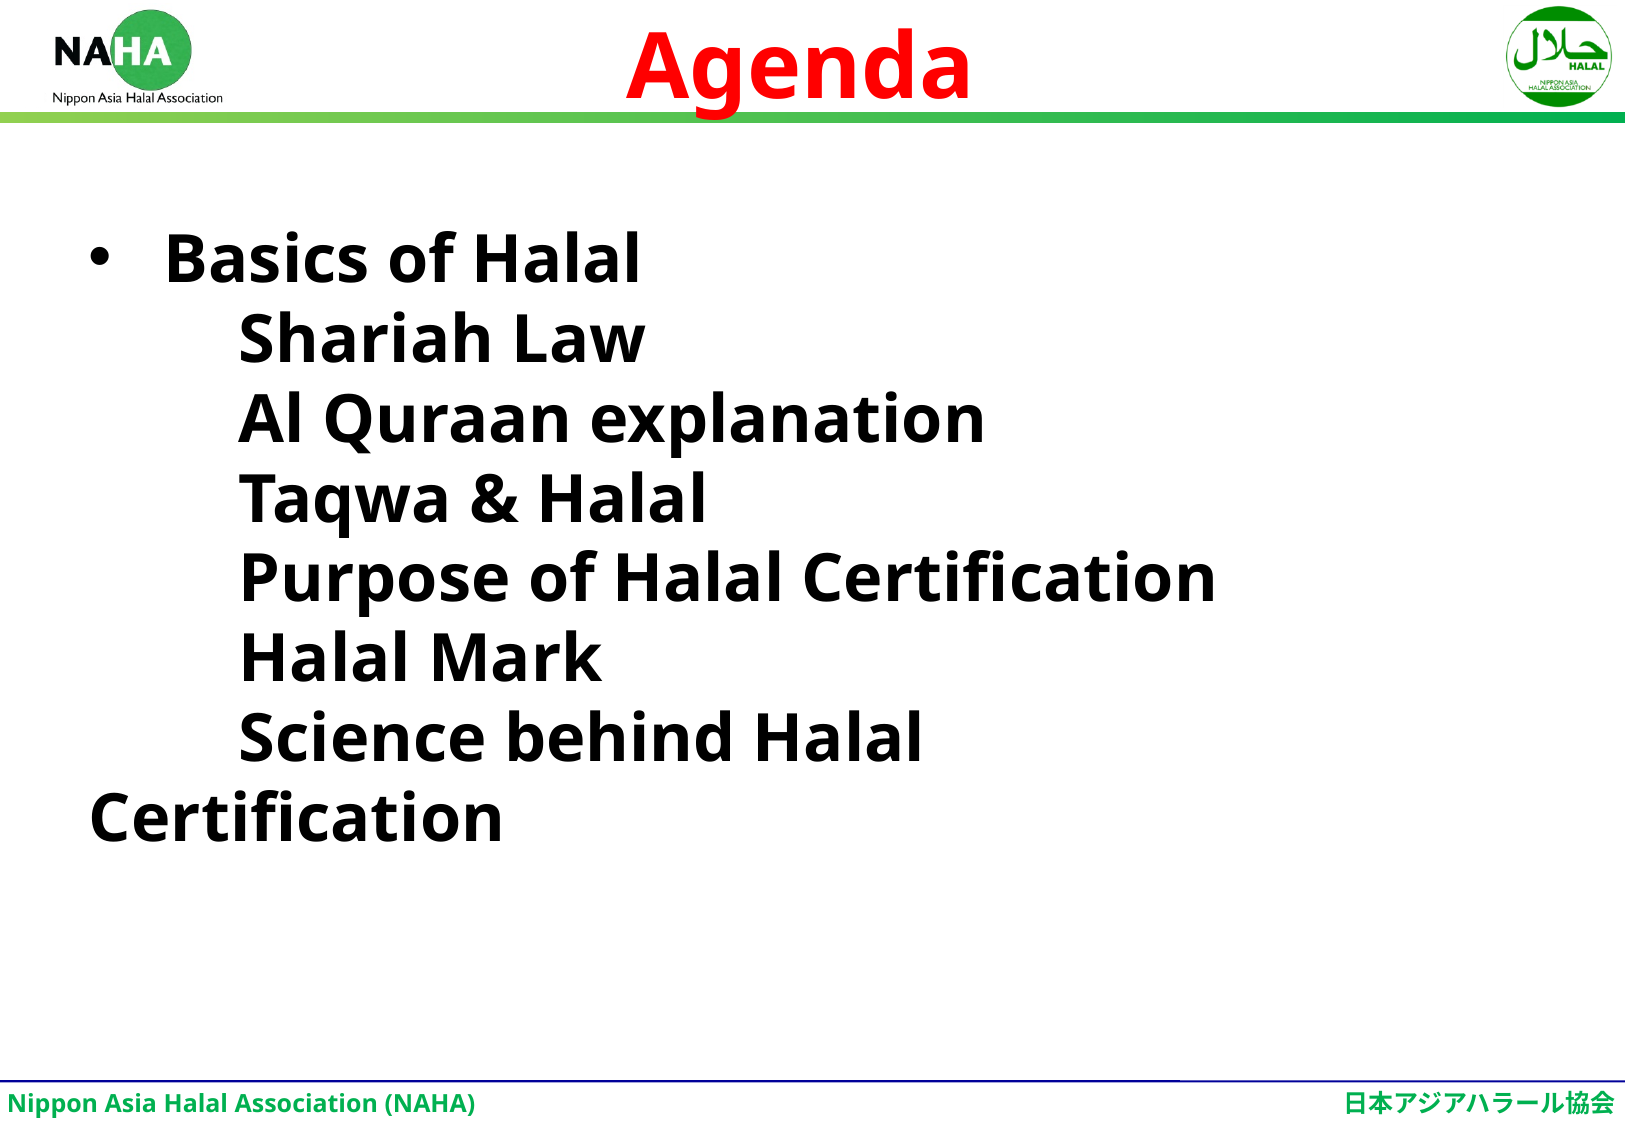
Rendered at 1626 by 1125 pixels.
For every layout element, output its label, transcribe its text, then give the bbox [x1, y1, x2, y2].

picture [1503, 5, 1617, 108]
text_box Agenda [263, 0, 1339, 125]
text_box Basics of Halal Shariah Law Al Quraan explanation Taqwa & Halal Purpose of Halal Certification Halal Mark Science behind Halal Certification [74, 208, 1254, 863]
picture [8, 3, 228, 108]
